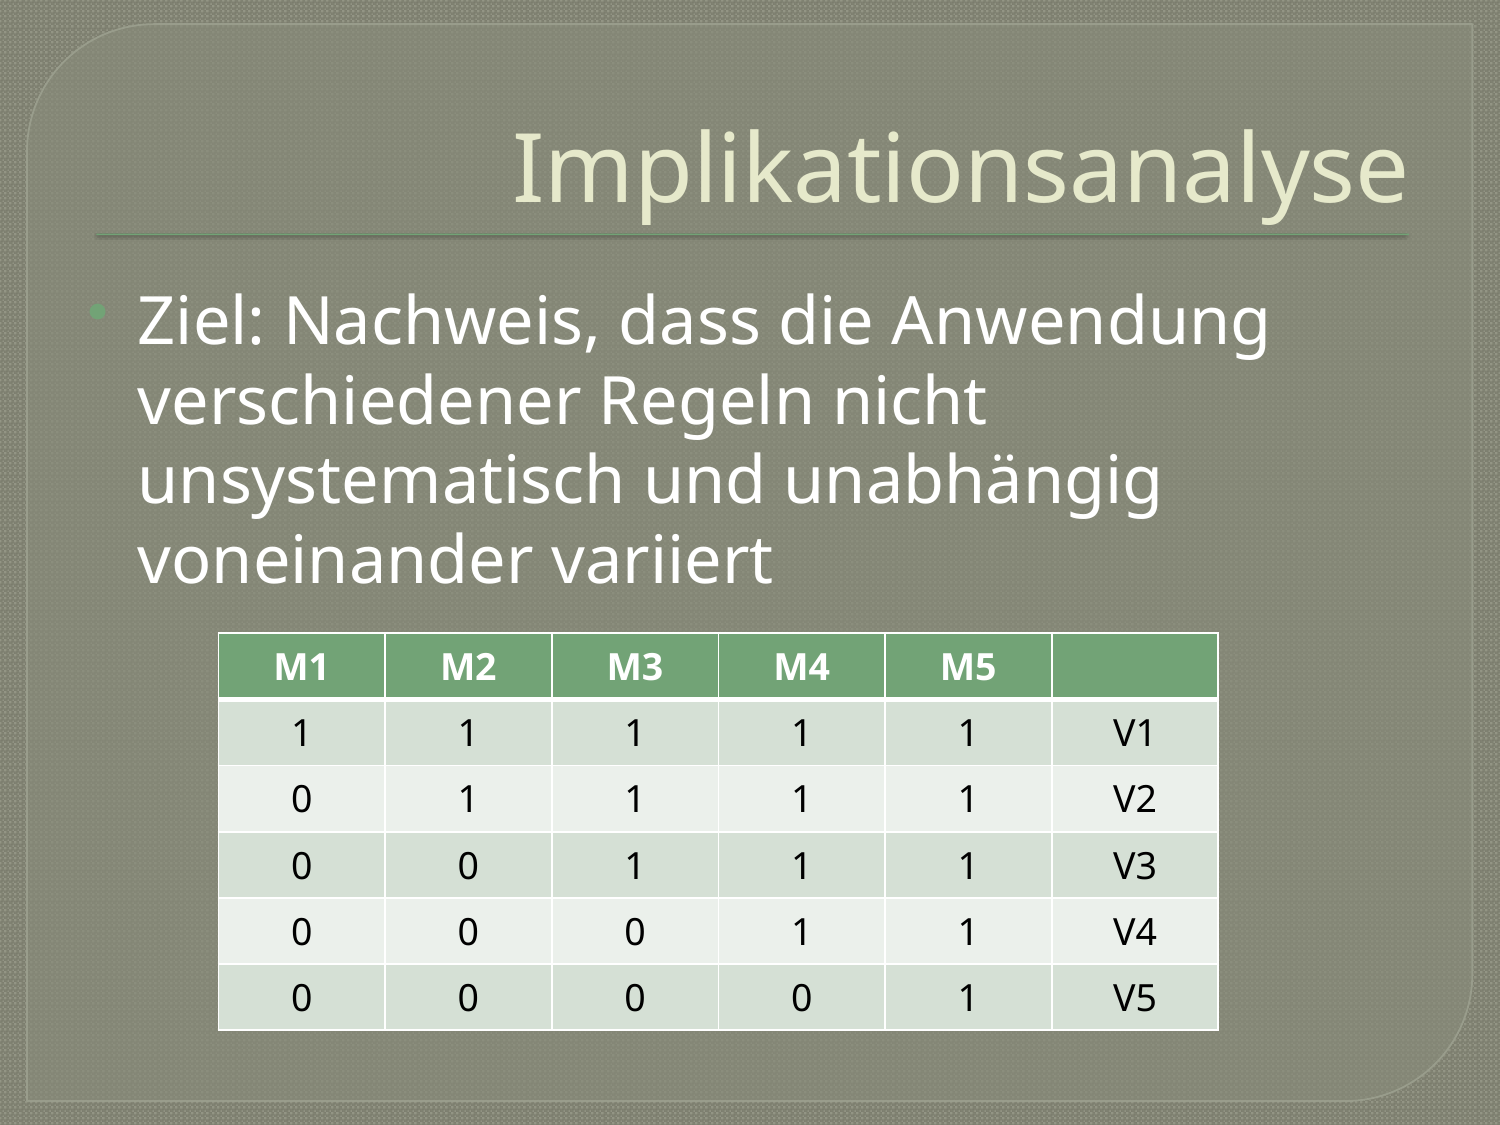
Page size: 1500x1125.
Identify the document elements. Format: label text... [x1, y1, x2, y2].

table_header M4 [719, 634, 884, 697]
table_cell V5 [1053, 965, 1217, 1029]
table_cell 0 [219, 899, 384, 963]
table_header [1053, 634, 1217, 697]
table_cell 1 [719, 899, 884, 963]
table_cell 1 [553, 702, 718, 765]
table_cell V2 [1053, 766, 1217, 831]
table_cell 1 [553, 766, 718, 831]
table_cell 0 [719, 965, 884, 1029]
table_cell 0 [219, 833, 384, 897]
table_cell 0 [219, 965, 384, 1029]
table_cell 1 [386, 702, 551, 765]
table_header M2 [386, 634, 551, 697]
table_cell V1 [1053, 702, 1217, 765]
table_cell 1 [719, 702, 884, 765]
table_cell 1 [886, 833, 1051, 897]
table_cell 1 [553, 833, 718, 897]
title Implikationsanalyse [75, 41, 1425, 230]
table_cell 0 [386, 833, 551, 897]
table_cell 1 [886, 899, 1051, 963]
table_cell 1 [386, 766, 551, 831]
table_cell V4 [1053, 899, 1217, 963]
table_cell 1 [719, 766, 884, 831]
table_header M3 [553, 634, 718, 697]
table_cell 0 [553, 899, 718, 963]
table_cell 0 [553, 965, 718, 1029]
table_cell 0 [219, 766, 384, 831]
table_cell 1 [219, 702, 384, 765]
table_cell 0 [386, 899, 551, 963]
table_cell 1 [886, 702, 1051, 765]
table_cell 1 [886, 766, 1051, 831]
table_cell 1 [719, 833, 884, 897]
table_cell 0 [386, 965, 551, 1029]
table_cell 1 [886, 965, 1051, 1029]
table_cell V3 [1053, 833, 1217, 897]
table_header M1 [219, 634, 384, 697]
list Ziel: Nachweis, dass die Anwendung verschiedener Regeln nicht unsystematisch und unabhängig voneinander variiert [75, 270, 1425, 1013]
table_header M5 [886, 634, 1051, 697]
